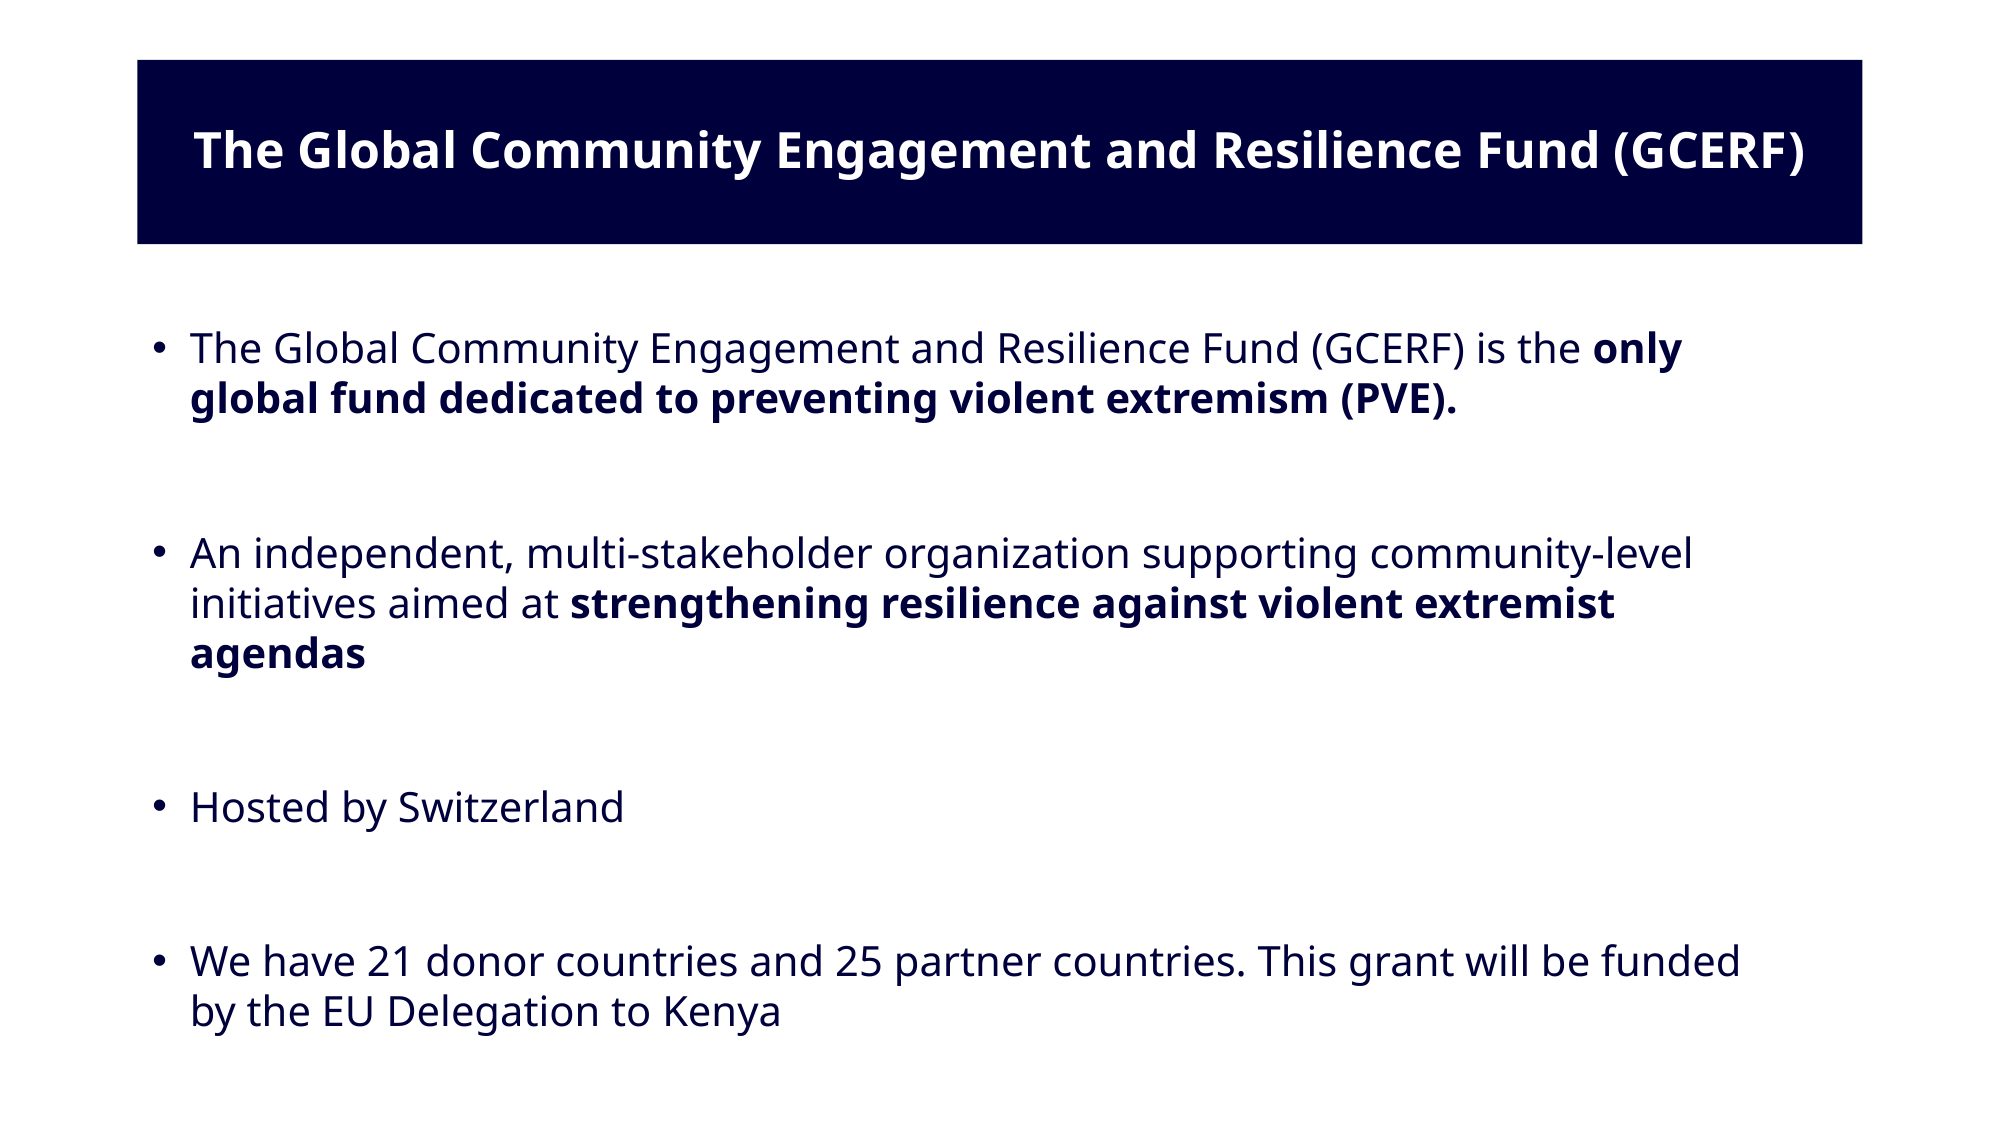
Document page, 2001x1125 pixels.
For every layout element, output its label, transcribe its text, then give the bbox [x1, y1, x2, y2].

title The Global Community Engagement and Resilience Fund (GCERF) [137, 59, 1863, 245]
list The Global Community Engagement and Resilience Fund (GCERF) is the only global fund dedicated to preventing violent extremism (PVE). An independent, multi-stakeholder organization supporting community-level initiatives aimed at strengthening resilience against violent extremist agendas Hosted by Switzerland We have 21 donor countries and 25 partner countries. This grant will be funded by the EU Delegation to Kenya [137, 314, 1778, 1053]
